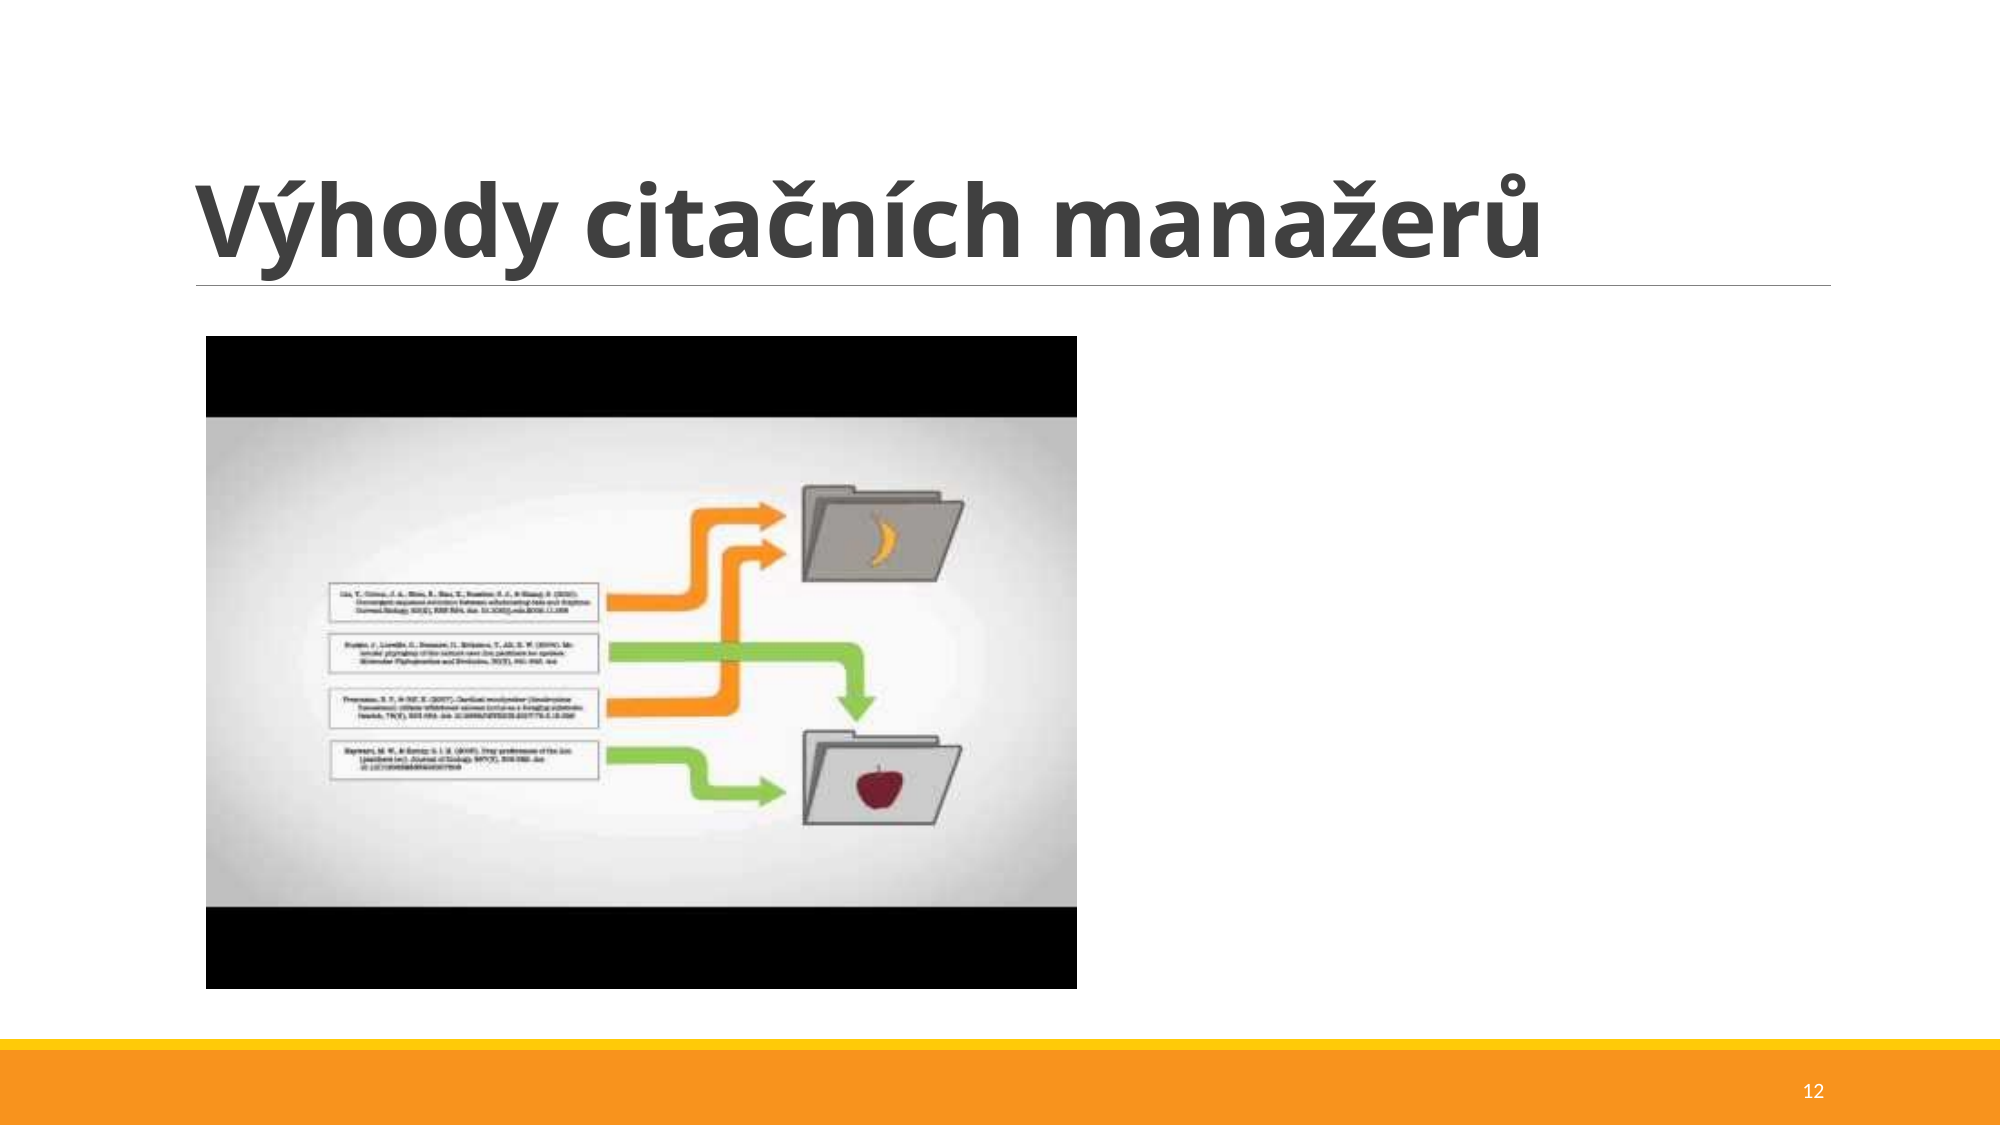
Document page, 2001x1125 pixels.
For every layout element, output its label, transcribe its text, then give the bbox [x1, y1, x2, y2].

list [205, 335, 1078, 991]
title Výhody citačních manažerů [180, 47, 1830, 285]
slide_number 12 [1624, 1059, 1840, 1120]
